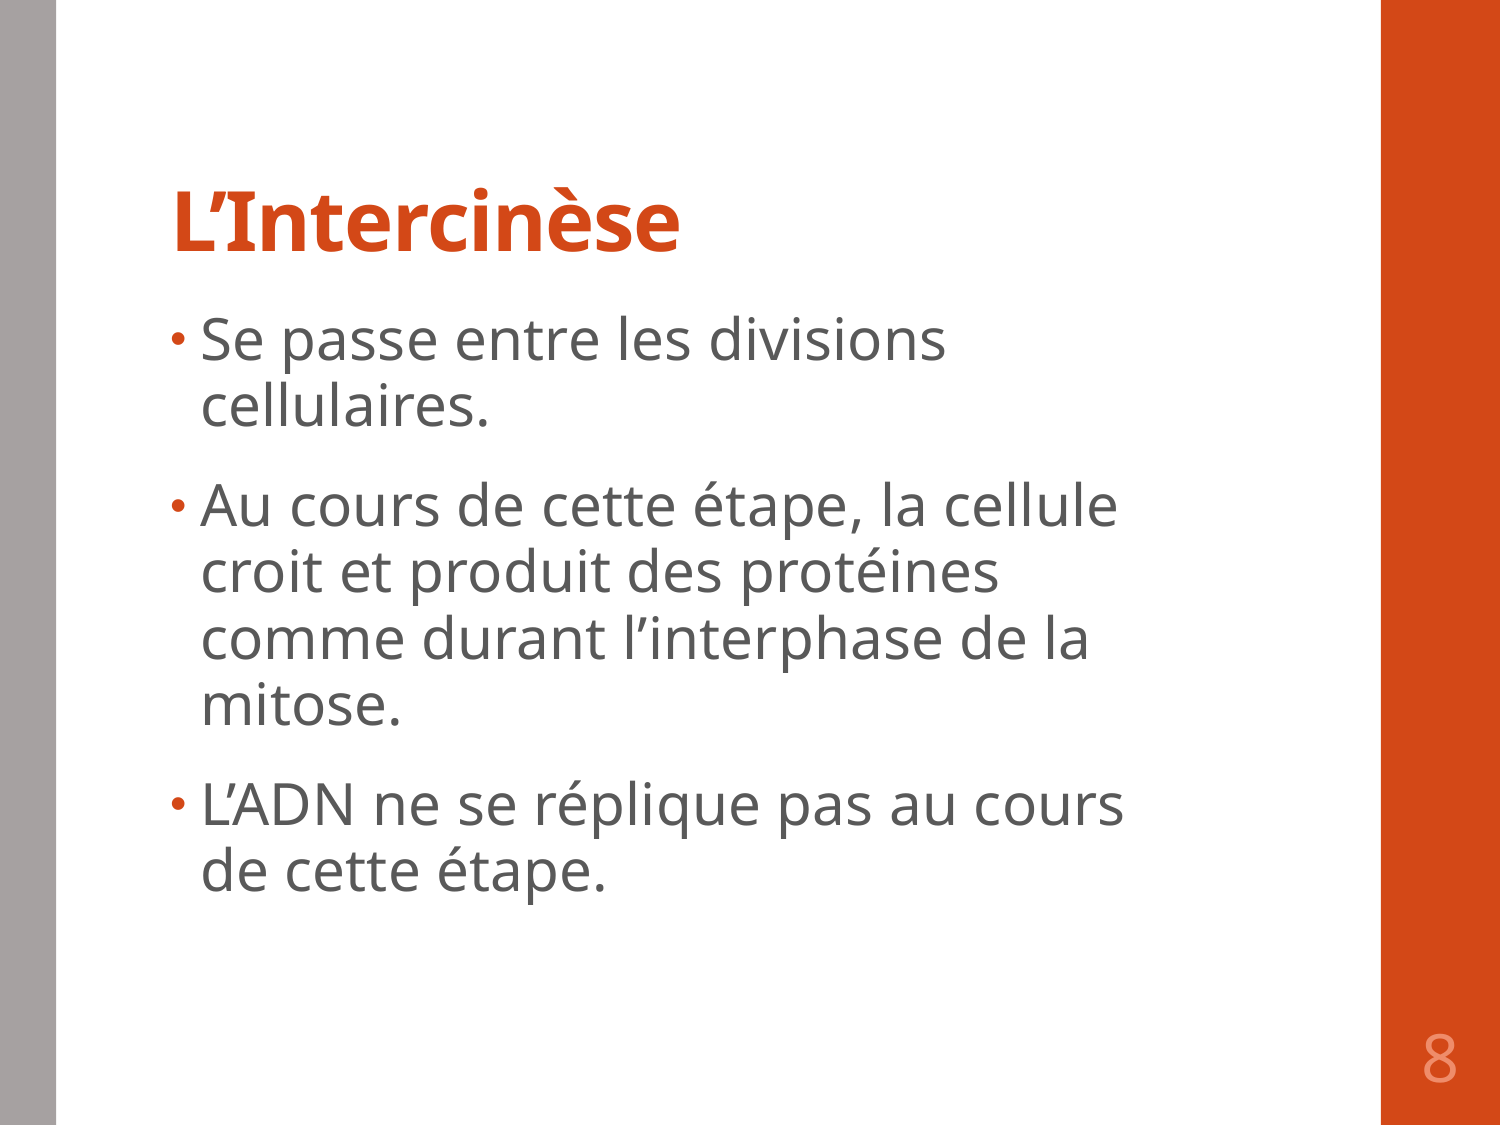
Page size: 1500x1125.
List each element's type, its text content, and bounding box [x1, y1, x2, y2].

list Se passe entre les divisions cellulaires. Au cours de cette étape, la cellule croit et produit des protéines comme durant l’interphase de la mitose. L’ADN ne se réplique pas au cours de cette étape. [155, 299, 1213, 1014]
title L’Intercinèse [155, 60, 1348, 278]
slide_number 8 [1384, 1012, 1498, 1110]
